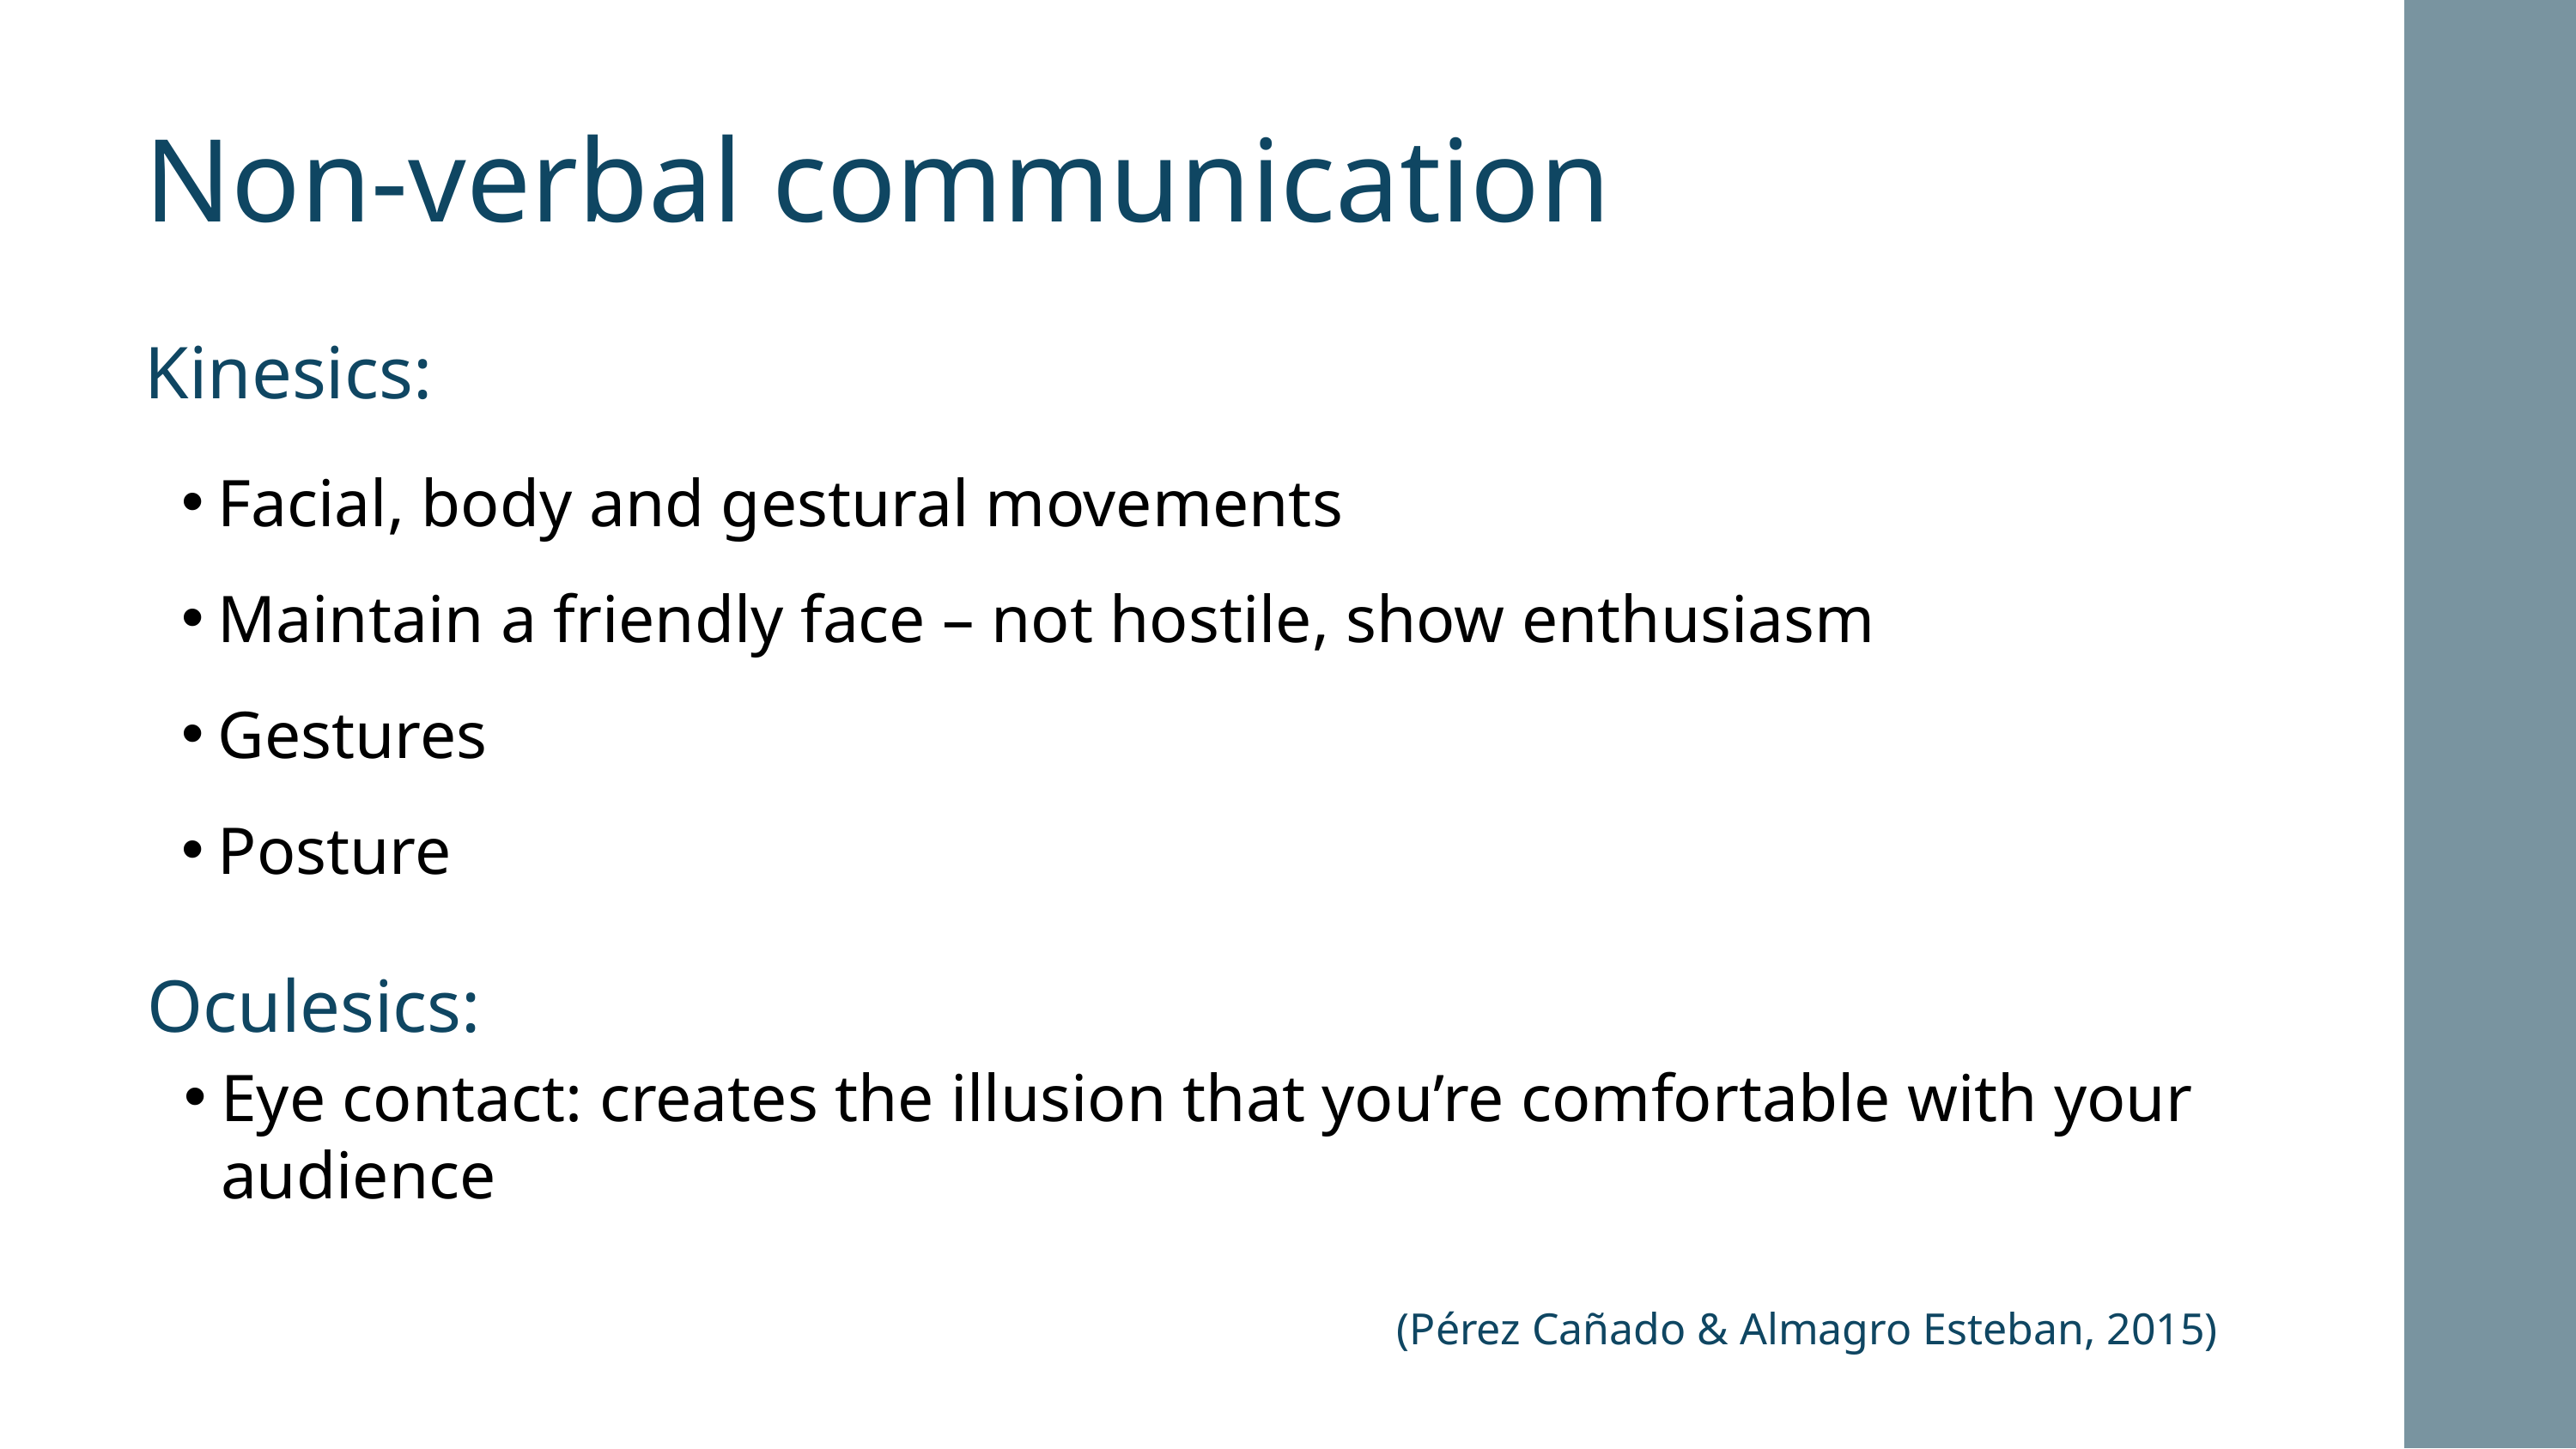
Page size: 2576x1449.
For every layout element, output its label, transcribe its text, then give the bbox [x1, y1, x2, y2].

text_box (Pérez Cañado & Almagro Esteban, 2015) [1360, 1280, 2400, 1427]
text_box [2403, 0, 2576, 1449]
text_box Non-verbal communication [144, 84, 1836, 246]
text_box Eye contact: creates the illusion that you’re comfortable with your audience [148, 1057, 2365, 1212]
text_box Oculesics: [147, 976, 1631, 1047]
text_box Facial, body and gestural movements Maintain a friendly face – not hostile, show enthusiasm Gestures Posture [144, 423, 2361, 888]
text_box Kinesics: [144, 343, 1628, 414]
